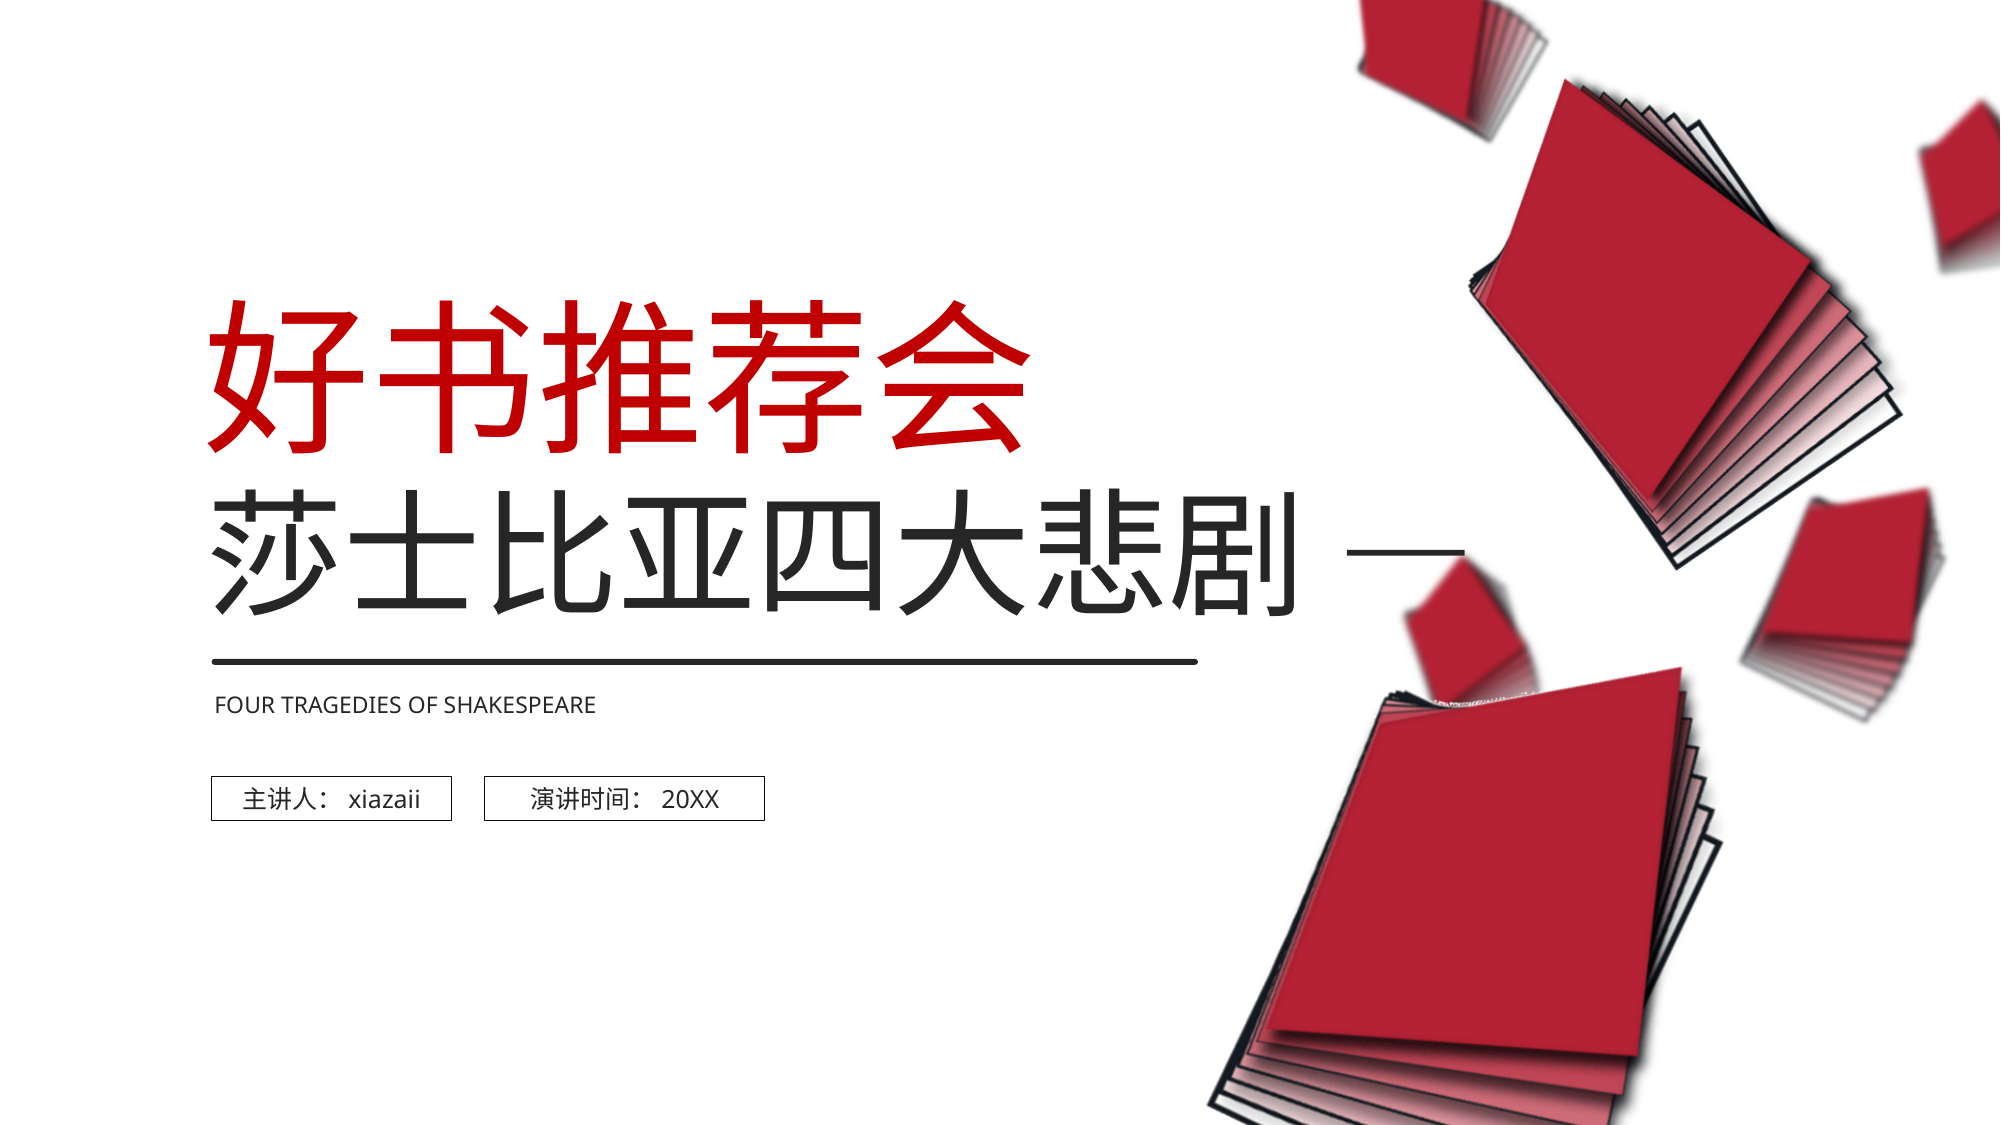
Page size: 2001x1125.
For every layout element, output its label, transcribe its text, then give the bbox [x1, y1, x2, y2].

text_box 好书推荐会 [189, 266, 1158, 482]
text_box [191, 460, 1606, 726]
picture [987, 0, 2000, 1125]
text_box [211, 776, 765, 822]
